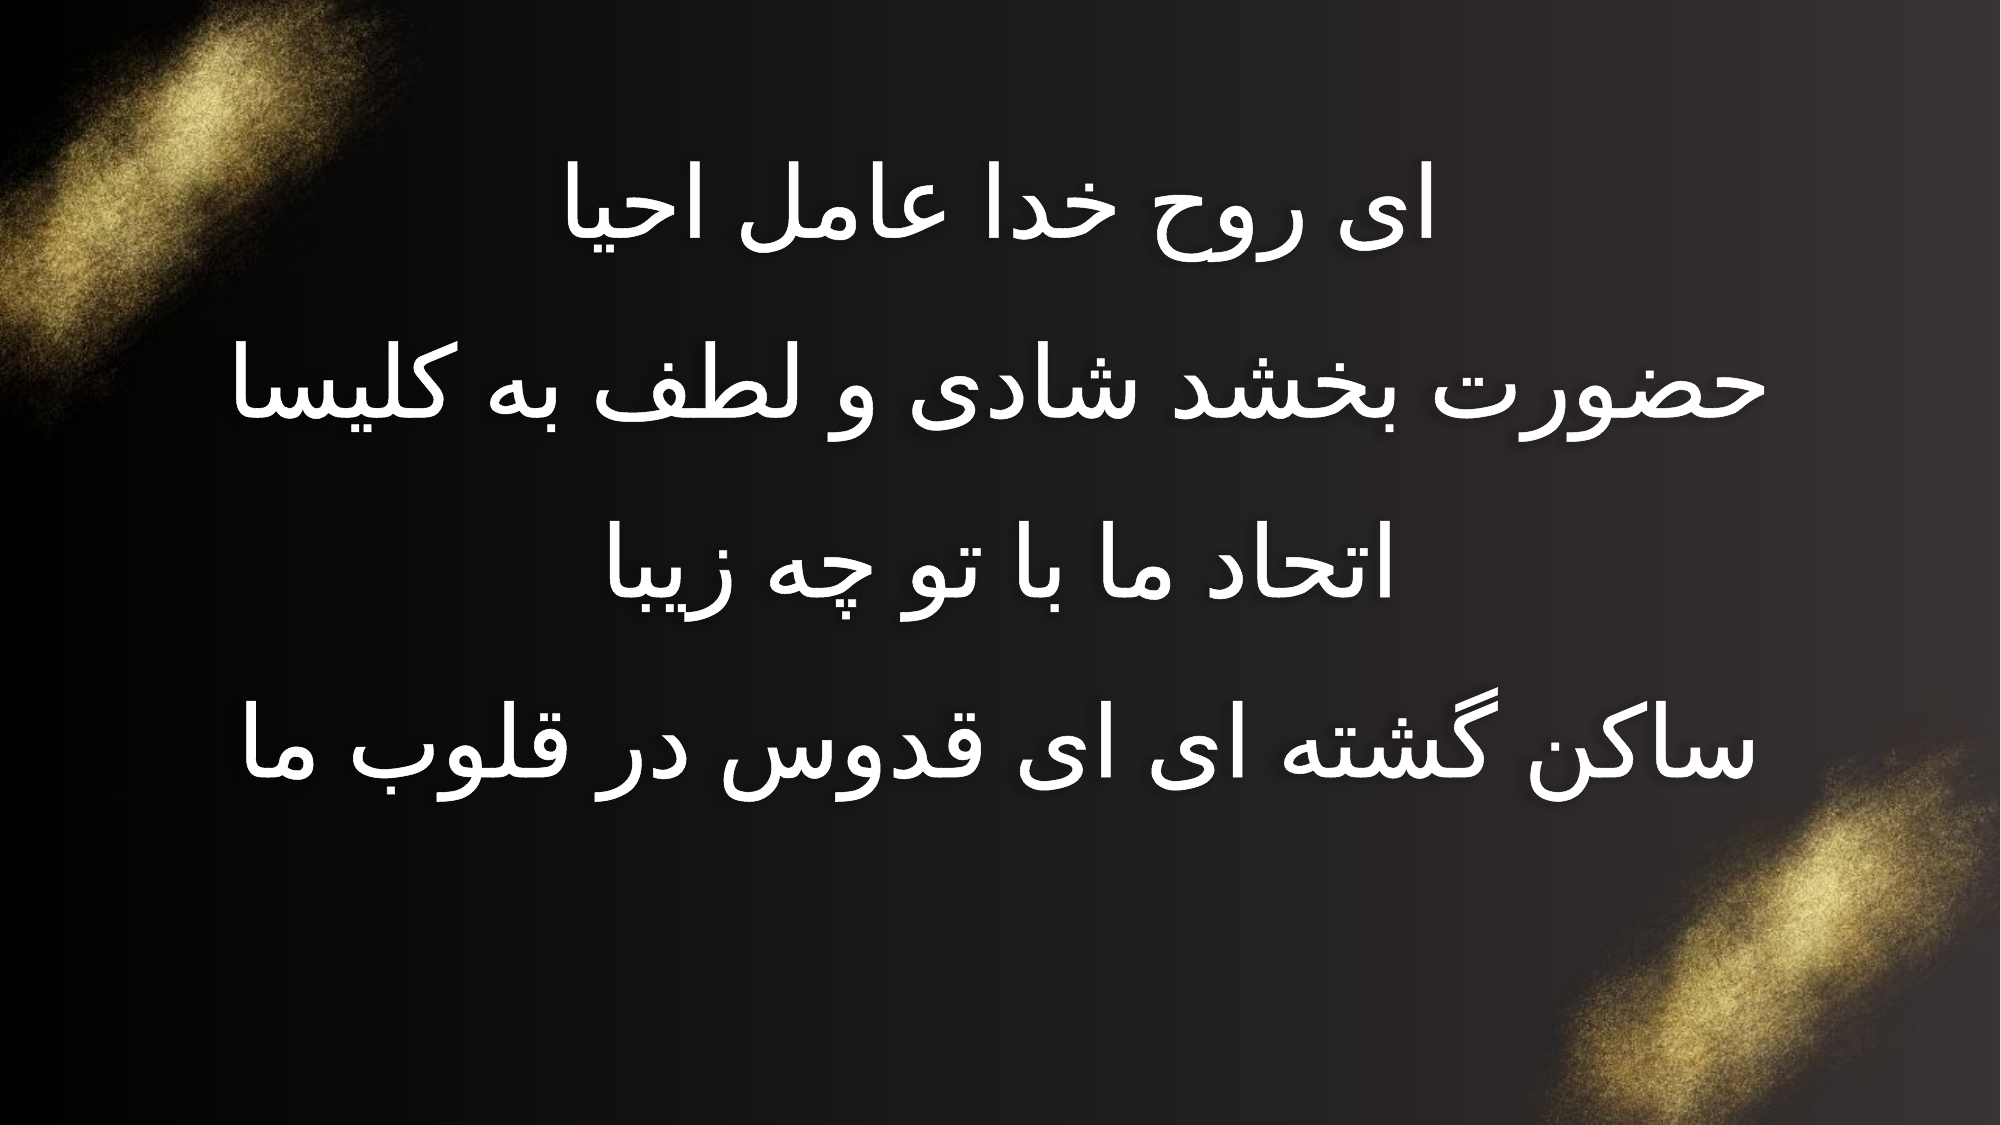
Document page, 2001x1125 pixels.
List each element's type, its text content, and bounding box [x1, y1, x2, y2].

text_box ای روح خدا عامل احیا حضورت بخشد شادی و لطف به کلیسا اتحاد ما با تو چه زیبا ساکن گشته ای ای قدوس در قلوب ما [0, 0, 2000, 1125]
